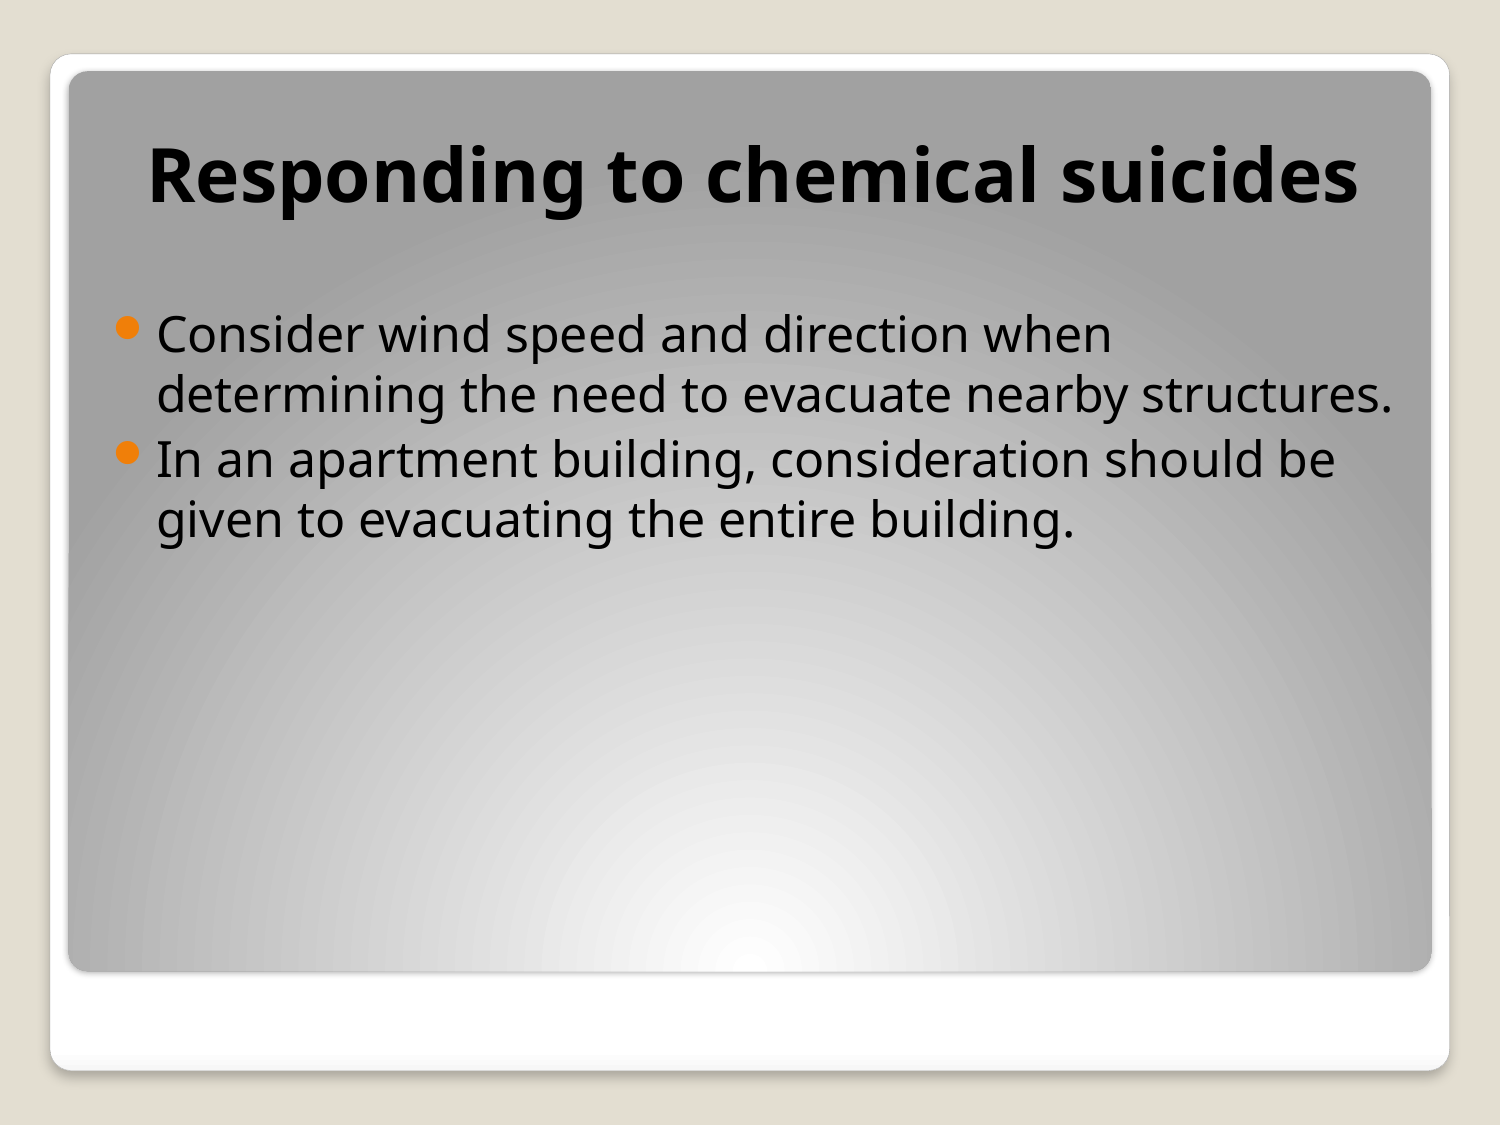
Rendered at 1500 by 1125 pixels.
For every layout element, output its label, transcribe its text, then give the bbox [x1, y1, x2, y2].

list Consider wind speed and direction when determining the need to evacuate nearby structures. In an apartment building, consideration should be given to evacuating the entire building. [82, 287, 1426, 863]
title Responding to chemical suicides [82, 74, 1426, 226]
